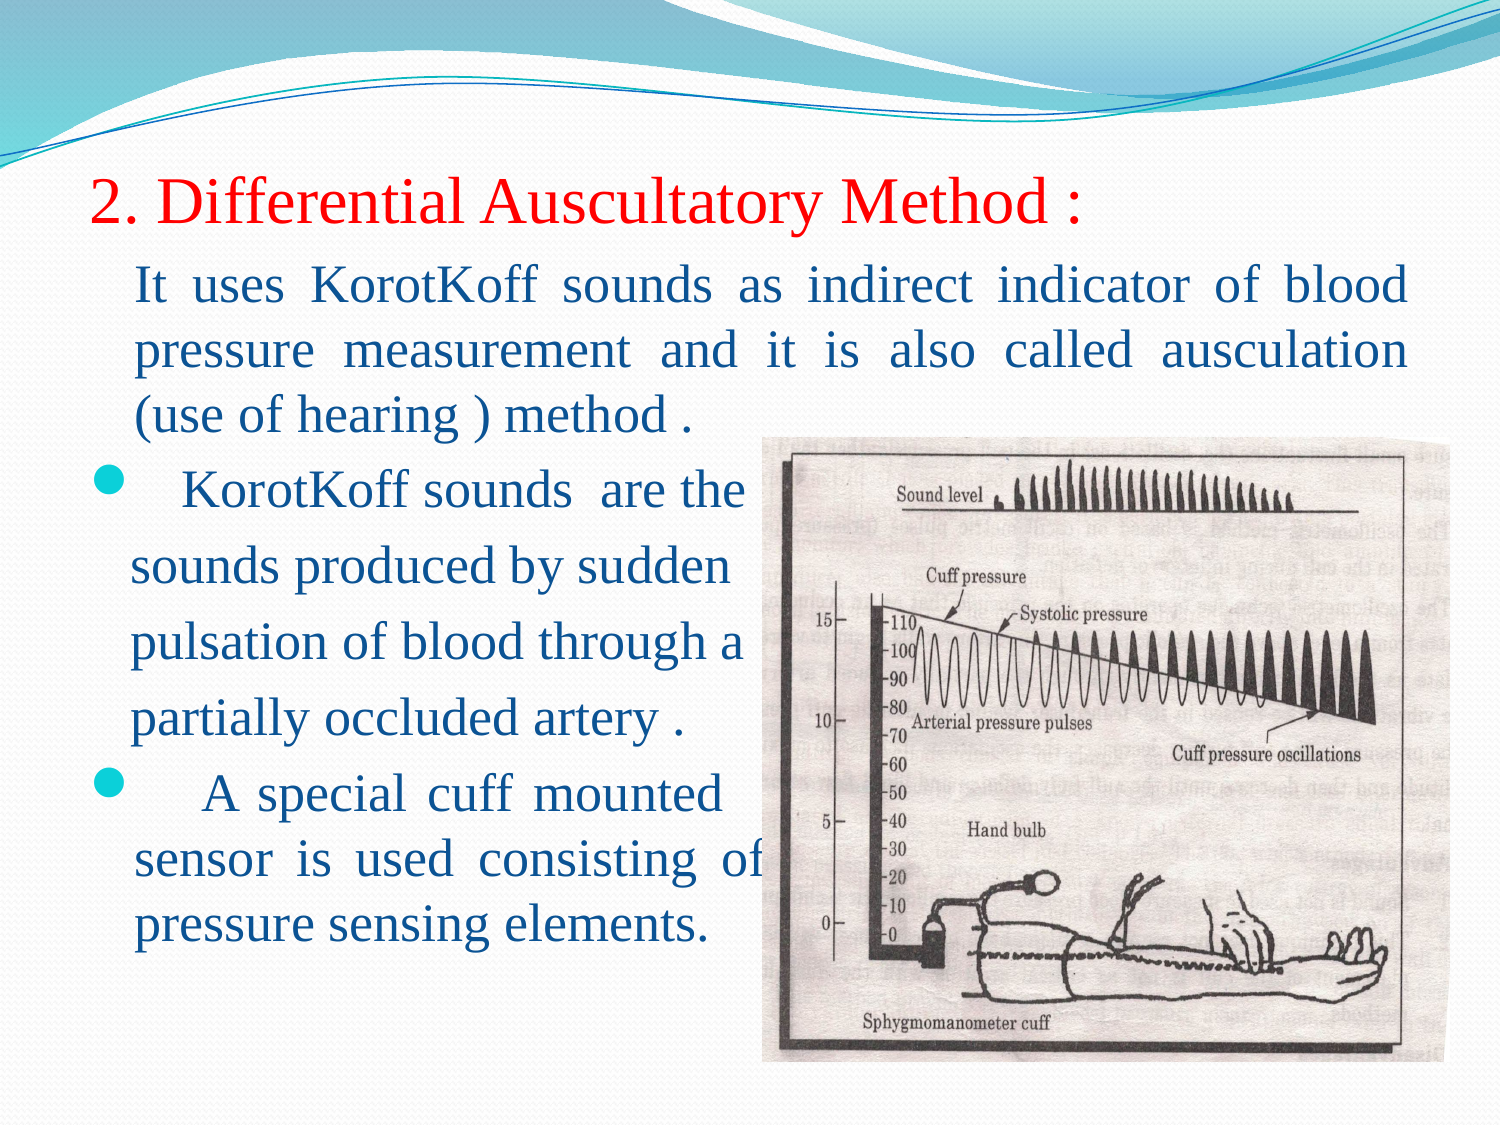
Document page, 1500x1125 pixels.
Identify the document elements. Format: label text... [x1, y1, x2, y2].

list 2. Differential Auscultatory Method : It uses KorotKoff sounds as indirect indicator of blood pressure measurement and it is also called ausculation (use of hearing ) method . KorotKoff sounds are the sounds produced by sudden pulsation of blood through a partially occluded artery . A special cuff mounted sensor is used consisting of pressure sensing elements. [75, 149, 1425, 1038]
picture [762, 437, 1451, 1063]
